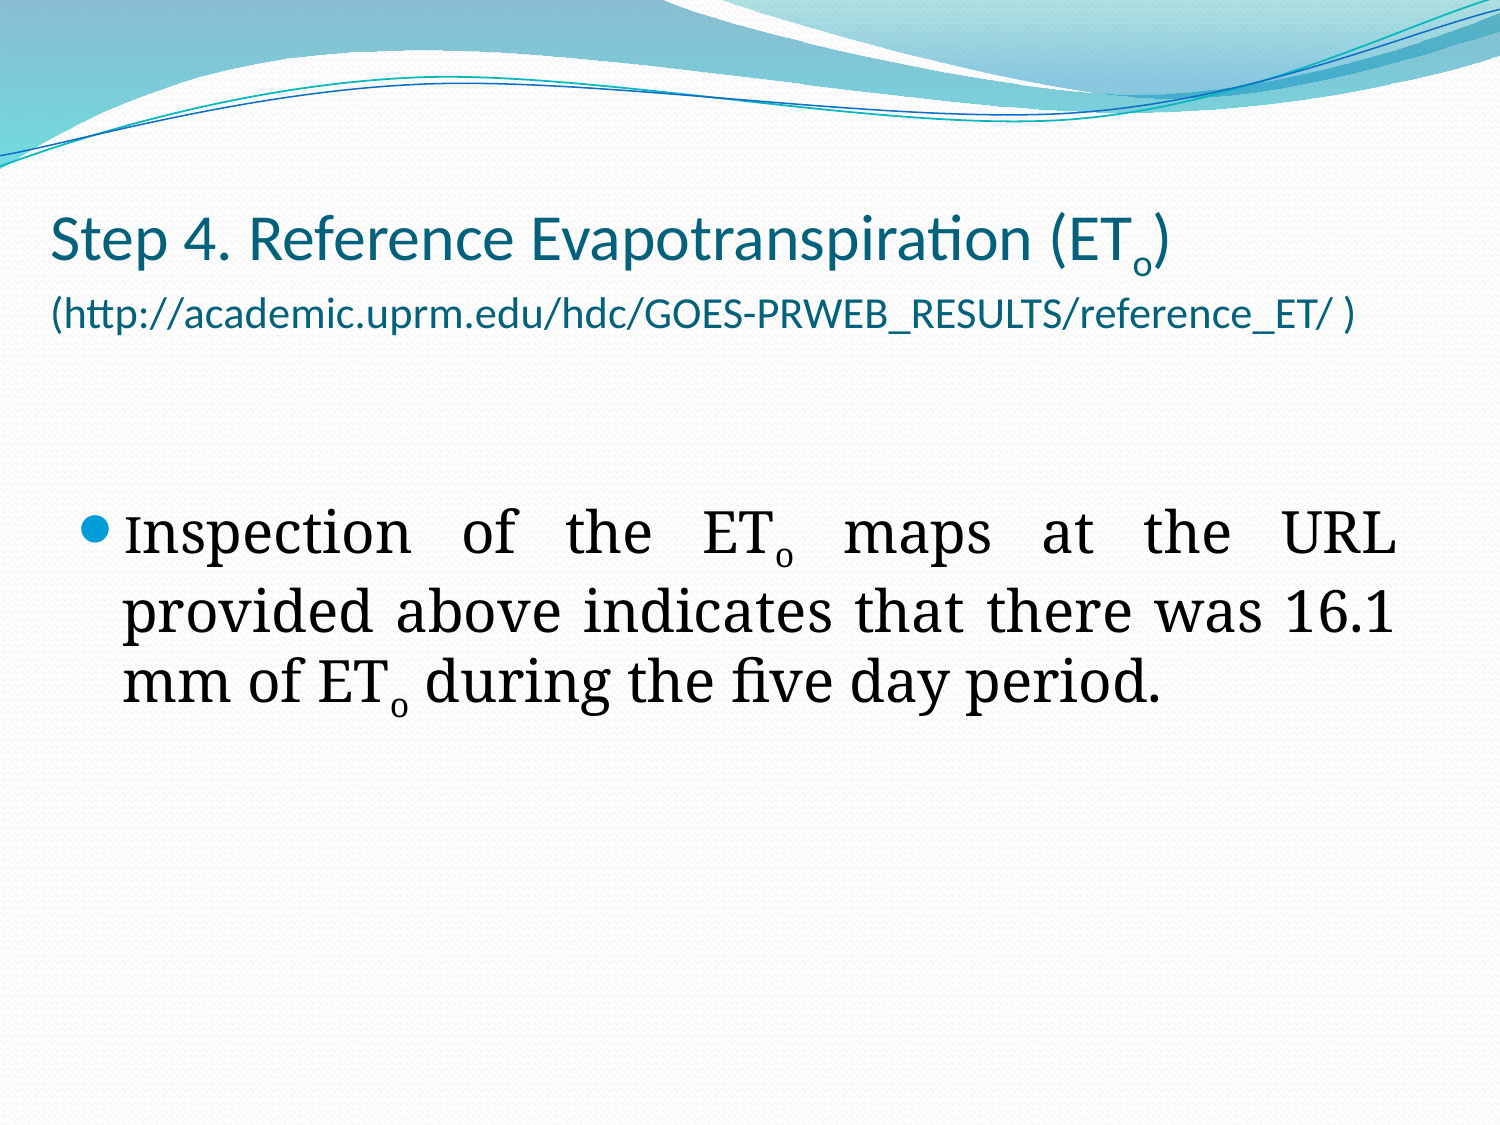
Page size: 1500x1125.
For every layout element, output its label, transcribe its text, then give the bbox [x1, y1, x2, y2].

title Step 4. Reference Evapotranspiration (ETo) (http://academic.uprm.edu/hdc/GOES-PRWEB_RESULTS/reference_ET/ ) [50, 149, 1400, 338]
list Inspection of the ETo maps at the URL provided above indicates that there was 16.1 mm of ETo during the five day period. [62, 487, 1413, 1125]
